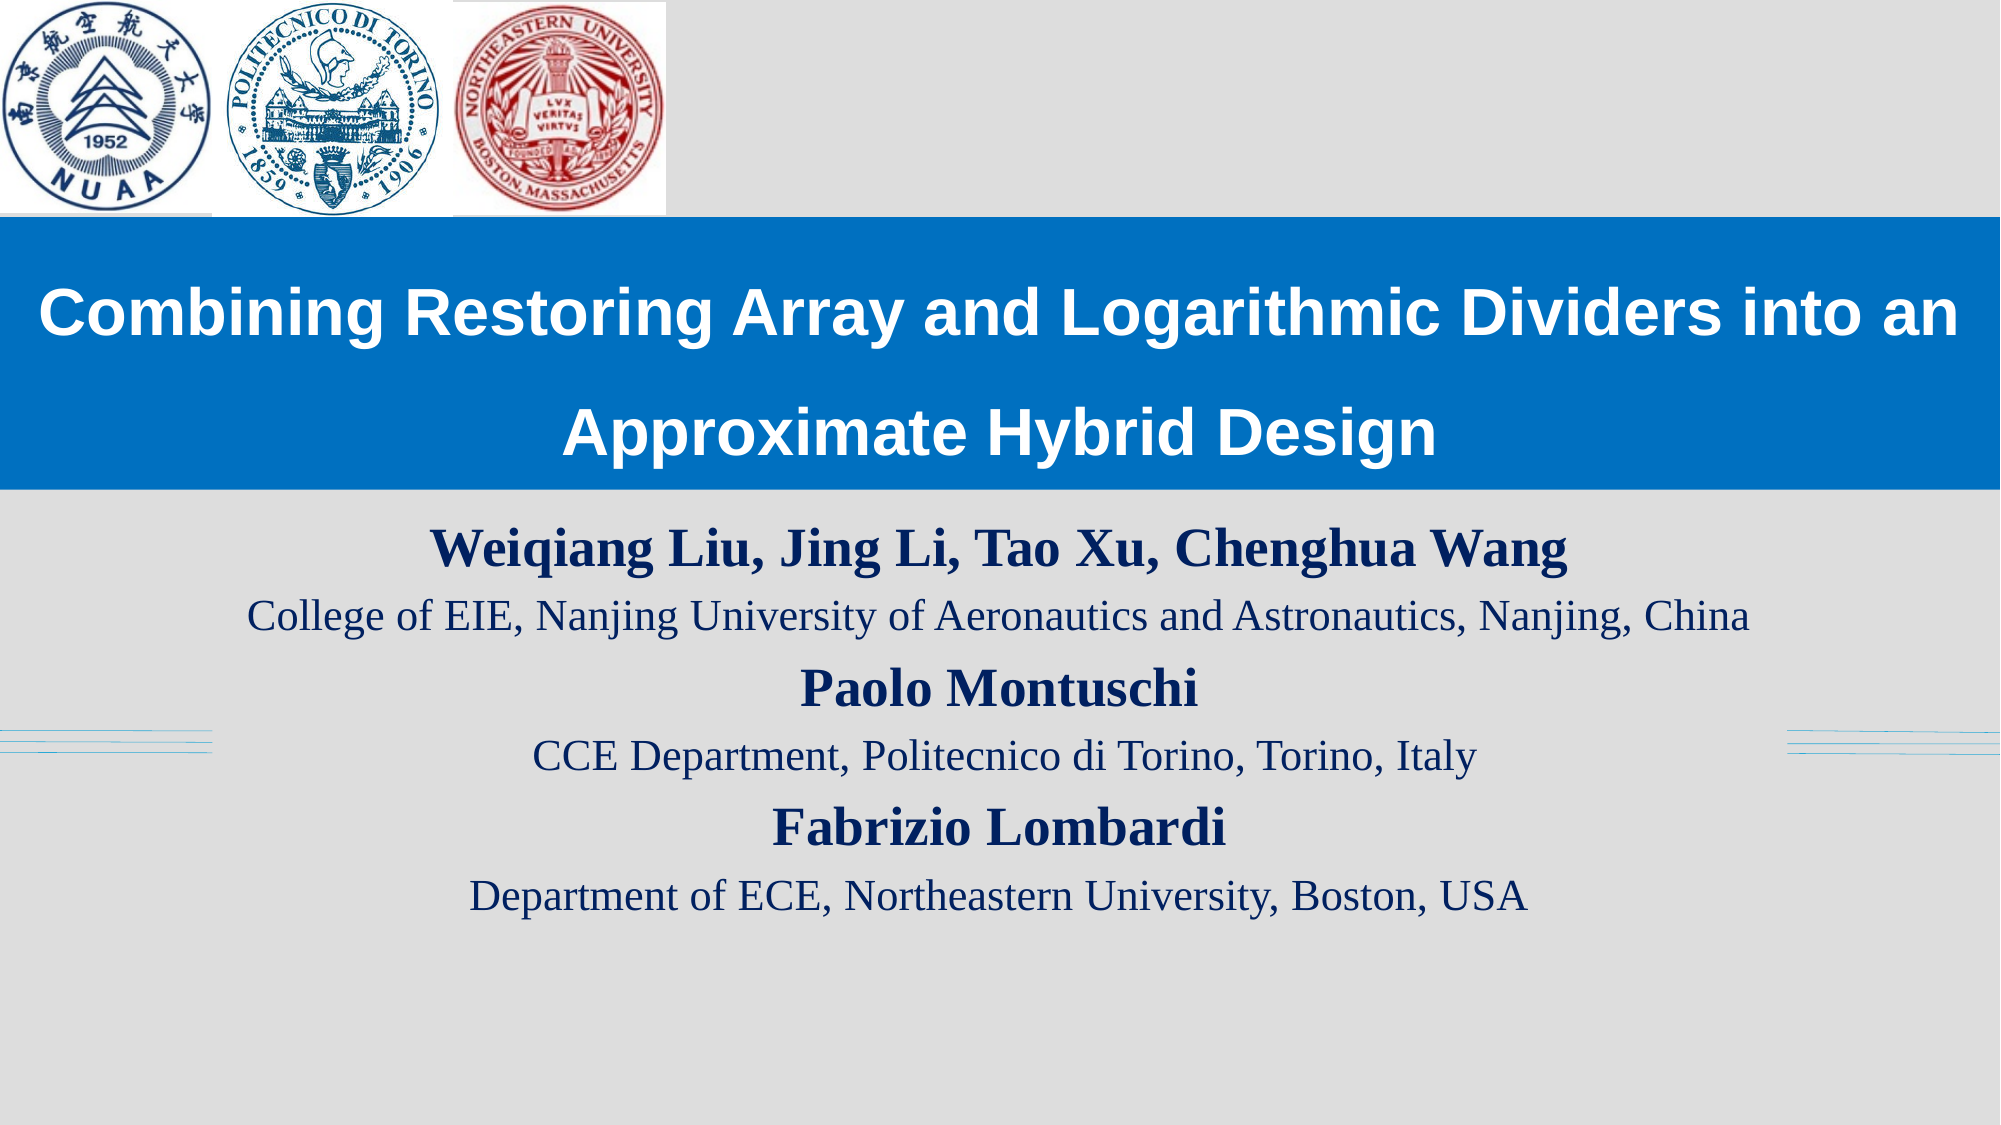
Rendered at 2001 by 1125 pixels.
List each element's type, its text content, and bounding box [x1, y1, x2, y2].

text_box Combining Restoring Array and Logarithmic Dividers into an Approximate Hybrid Design [0, 221, 2000, 438]
text_box [0, 217, 2000, 221]
picture [0, 0, 666, 218]
text_box Weiqiang Liu, Jing Li, Tao Xu, Chenghua Wang College of EIE, Nanjing University of Aeronautics and Astronautics, Nanjing, China Paolo Montuschi CCE Department, Politecnico di Torino, Torino, Italy Fabrizio Lombardi Department of ECE, Northeastern University, Boston, USA [0, 438, 2000, 1125]
